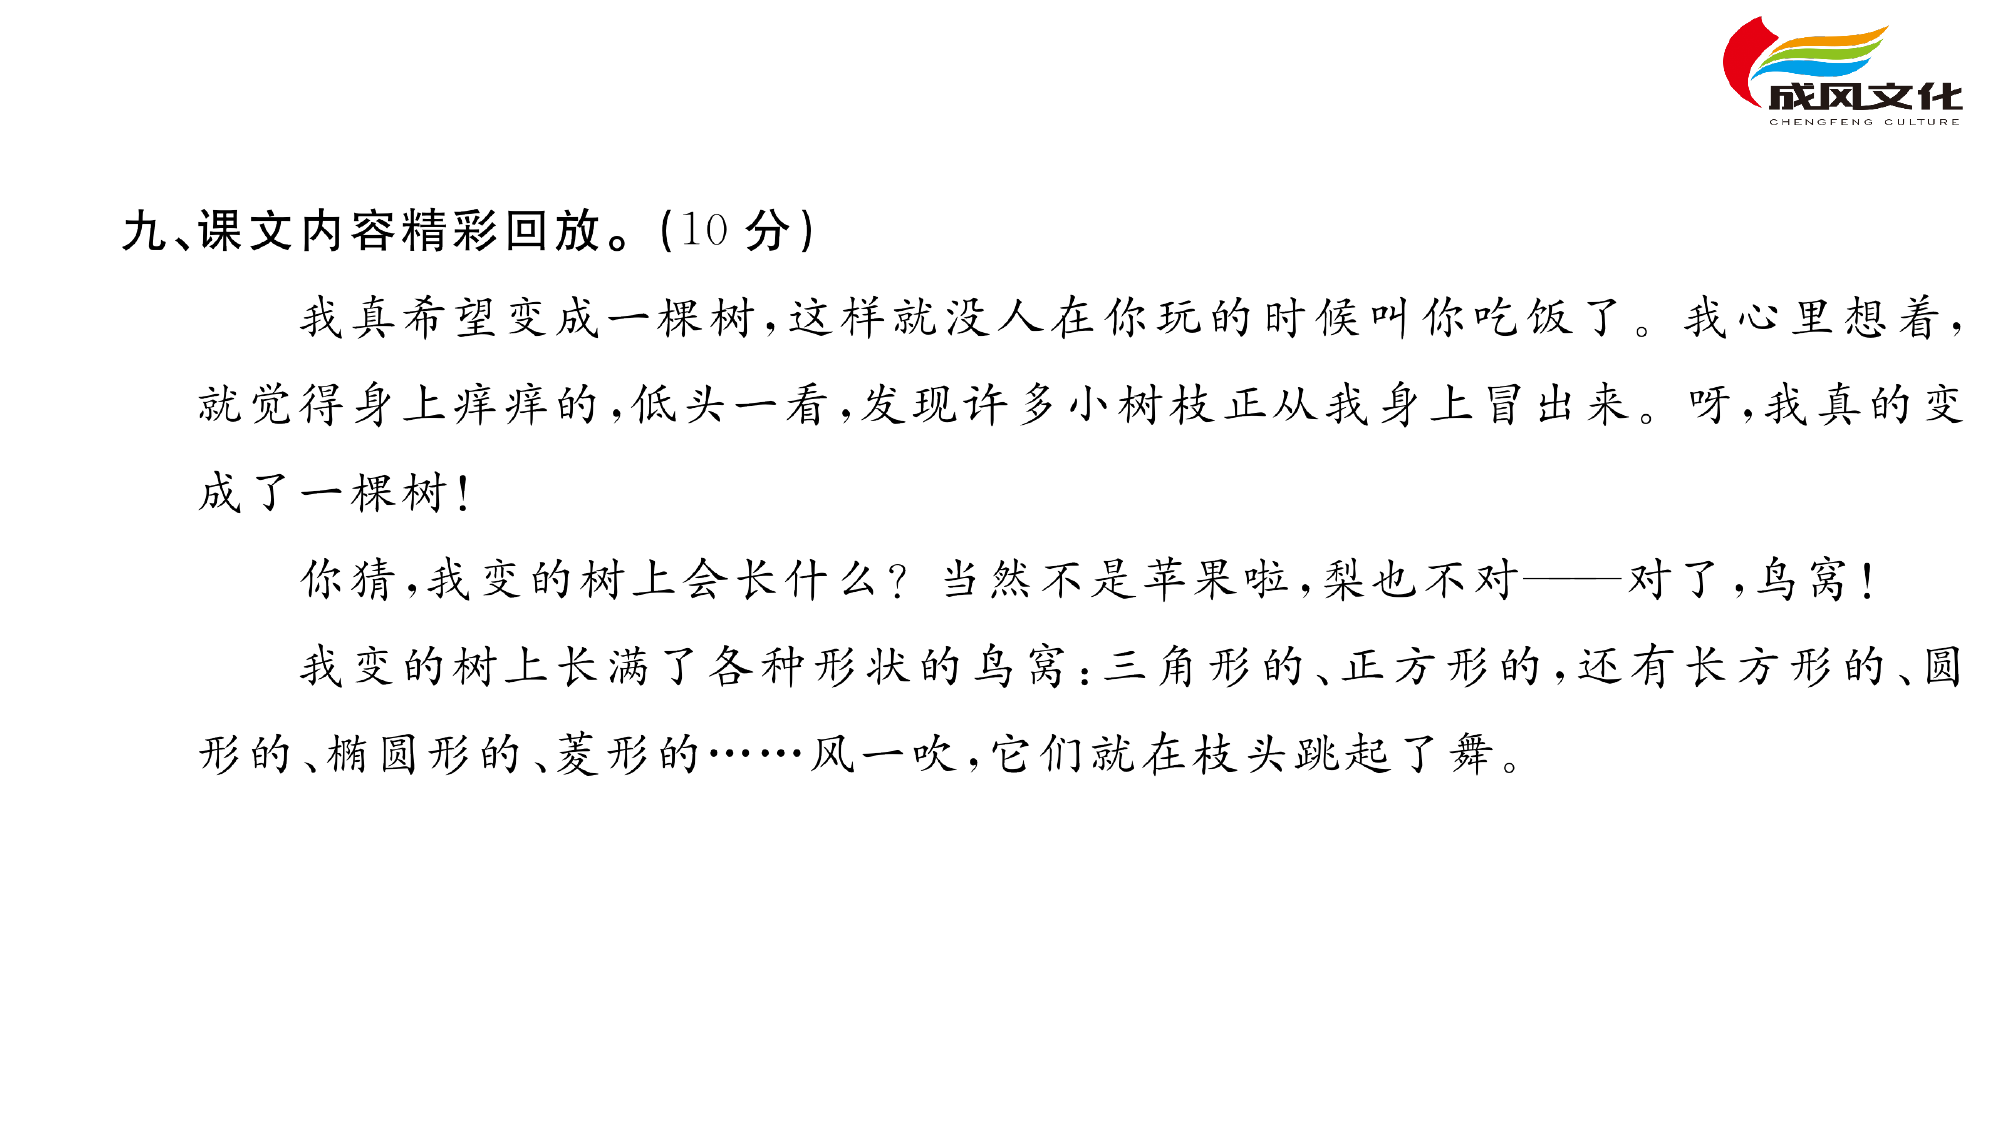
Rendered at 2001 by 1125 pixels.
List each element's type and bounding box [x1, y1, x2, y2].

picture [117, 176, 2000, 787]
picture [1708, 0, 1986, 136]
